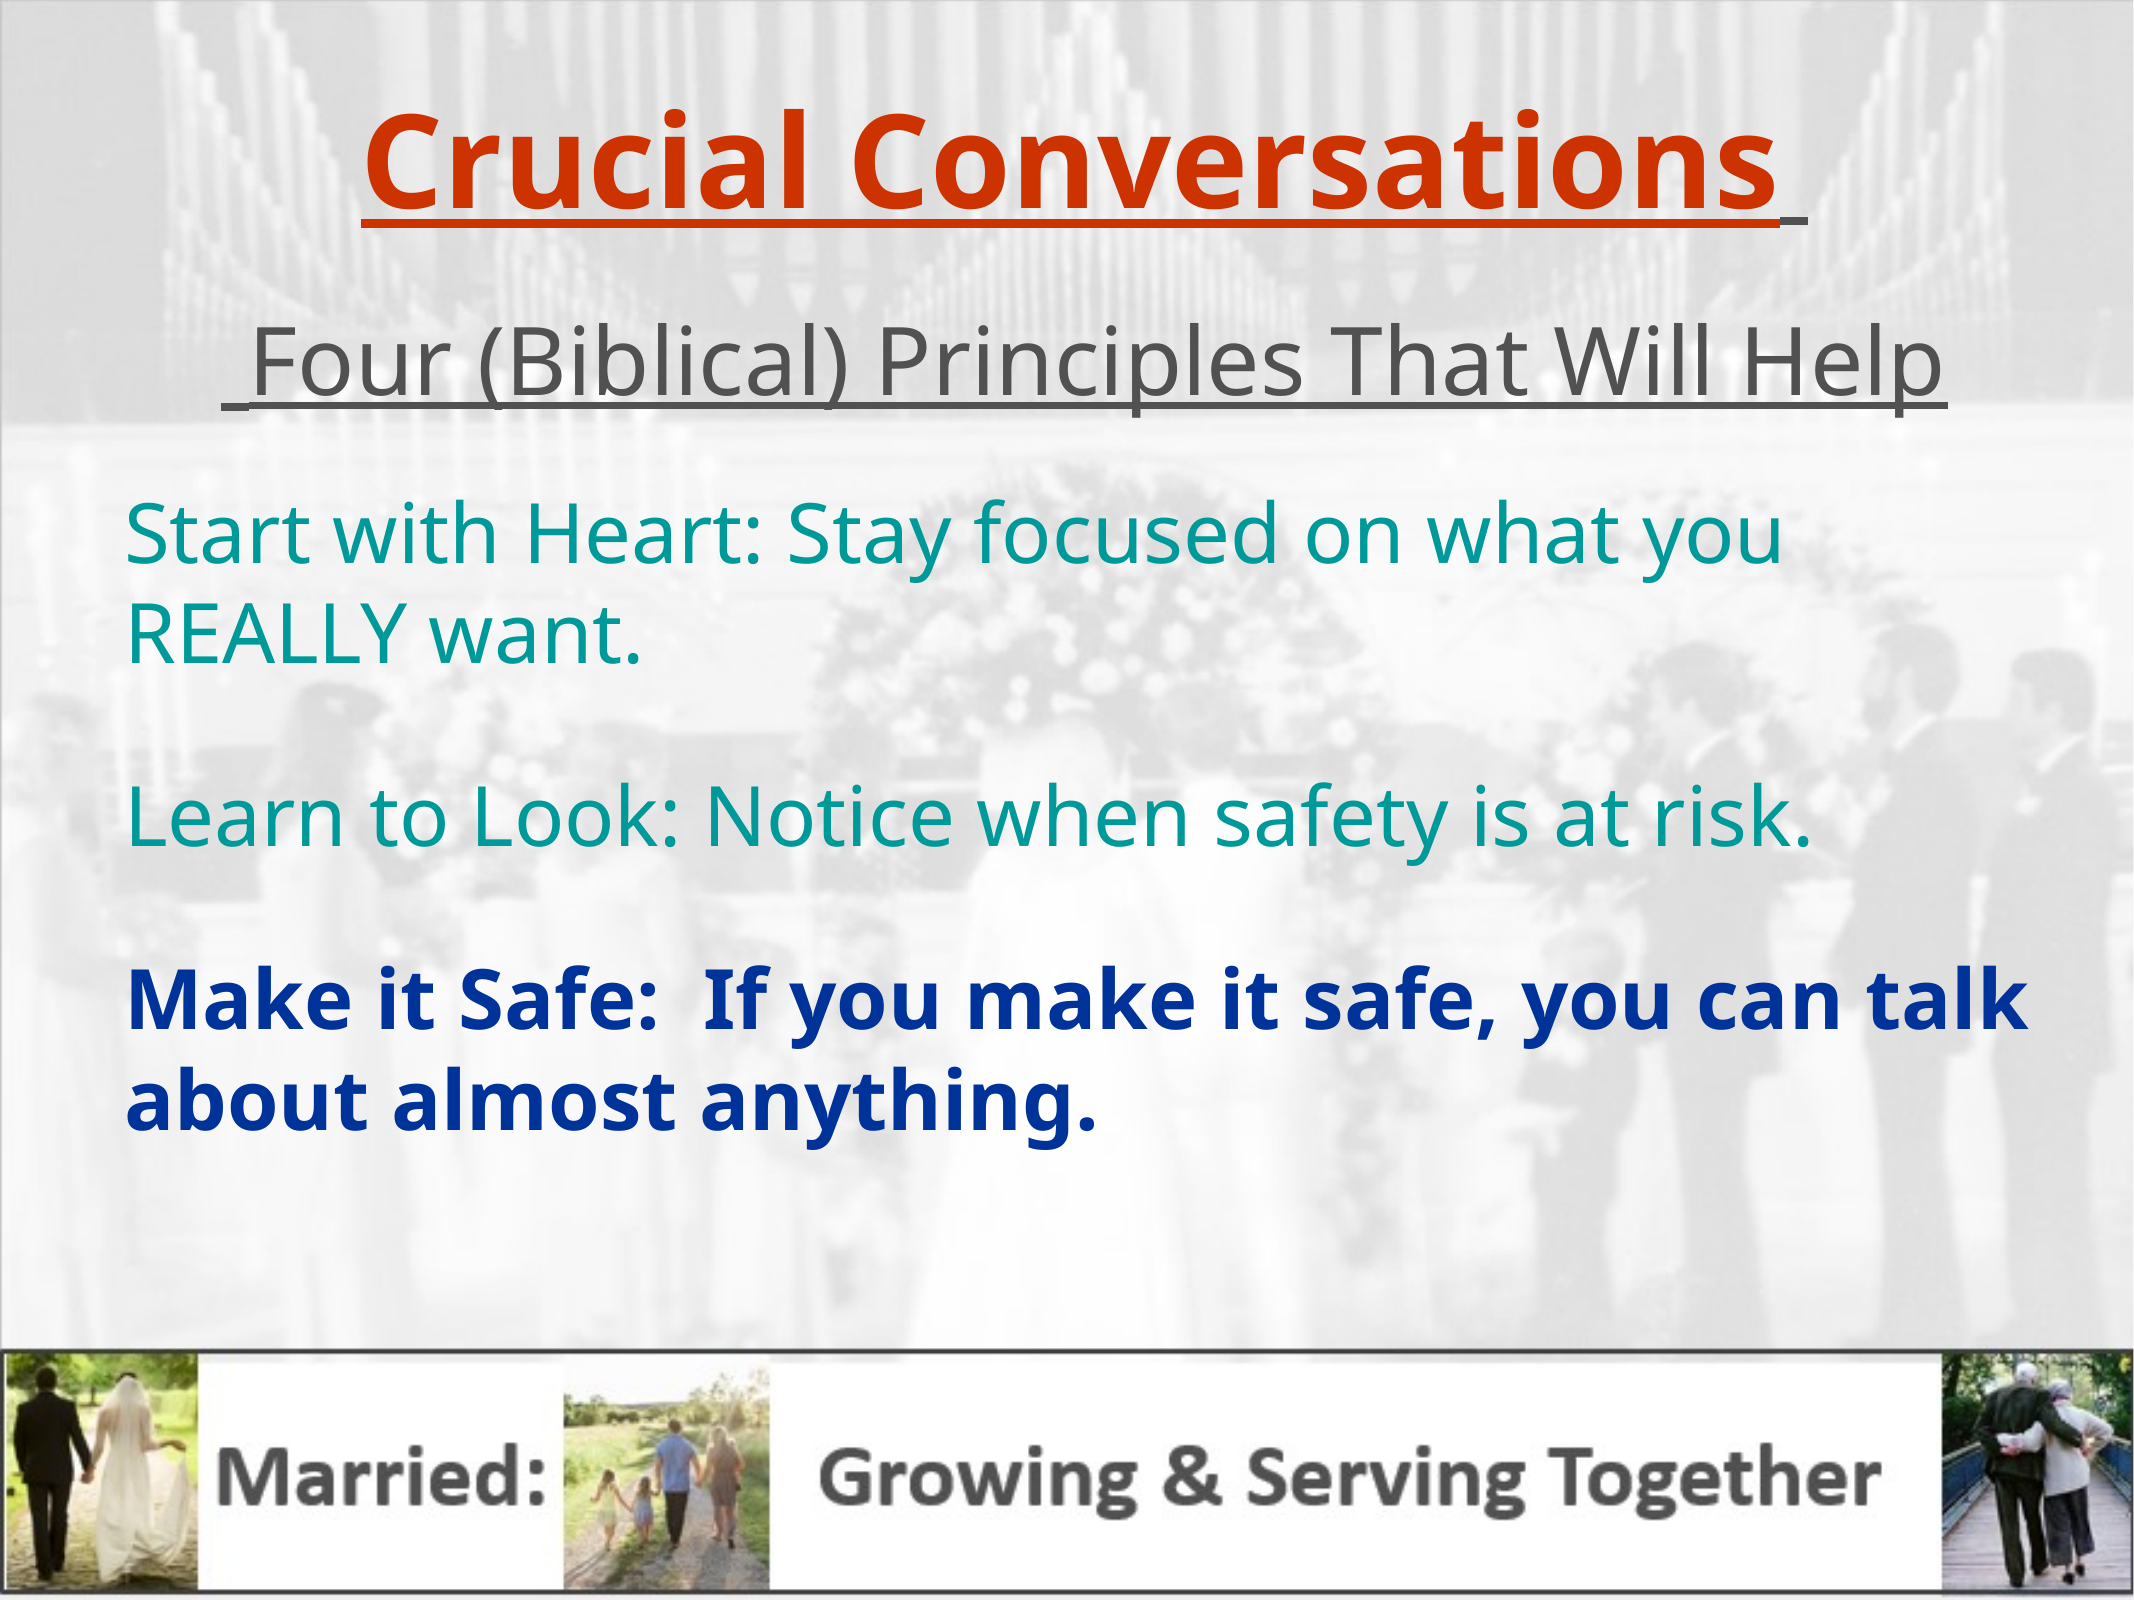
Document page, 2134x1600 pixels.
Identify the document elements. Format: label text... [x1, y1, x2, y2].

picture [0, 0, 2134, 1600]
text_box Crucial Conversations Four (Biblical) Principles That Will Help [88, 71, 2080, 424]
list Start with Heart: Stay focused on what you REALLY want. Learn to Look: Notice when safety is at risk. Make it Safe: If you make it safe, you can talk about almost anything. [124, 480, 2080, 1547]
